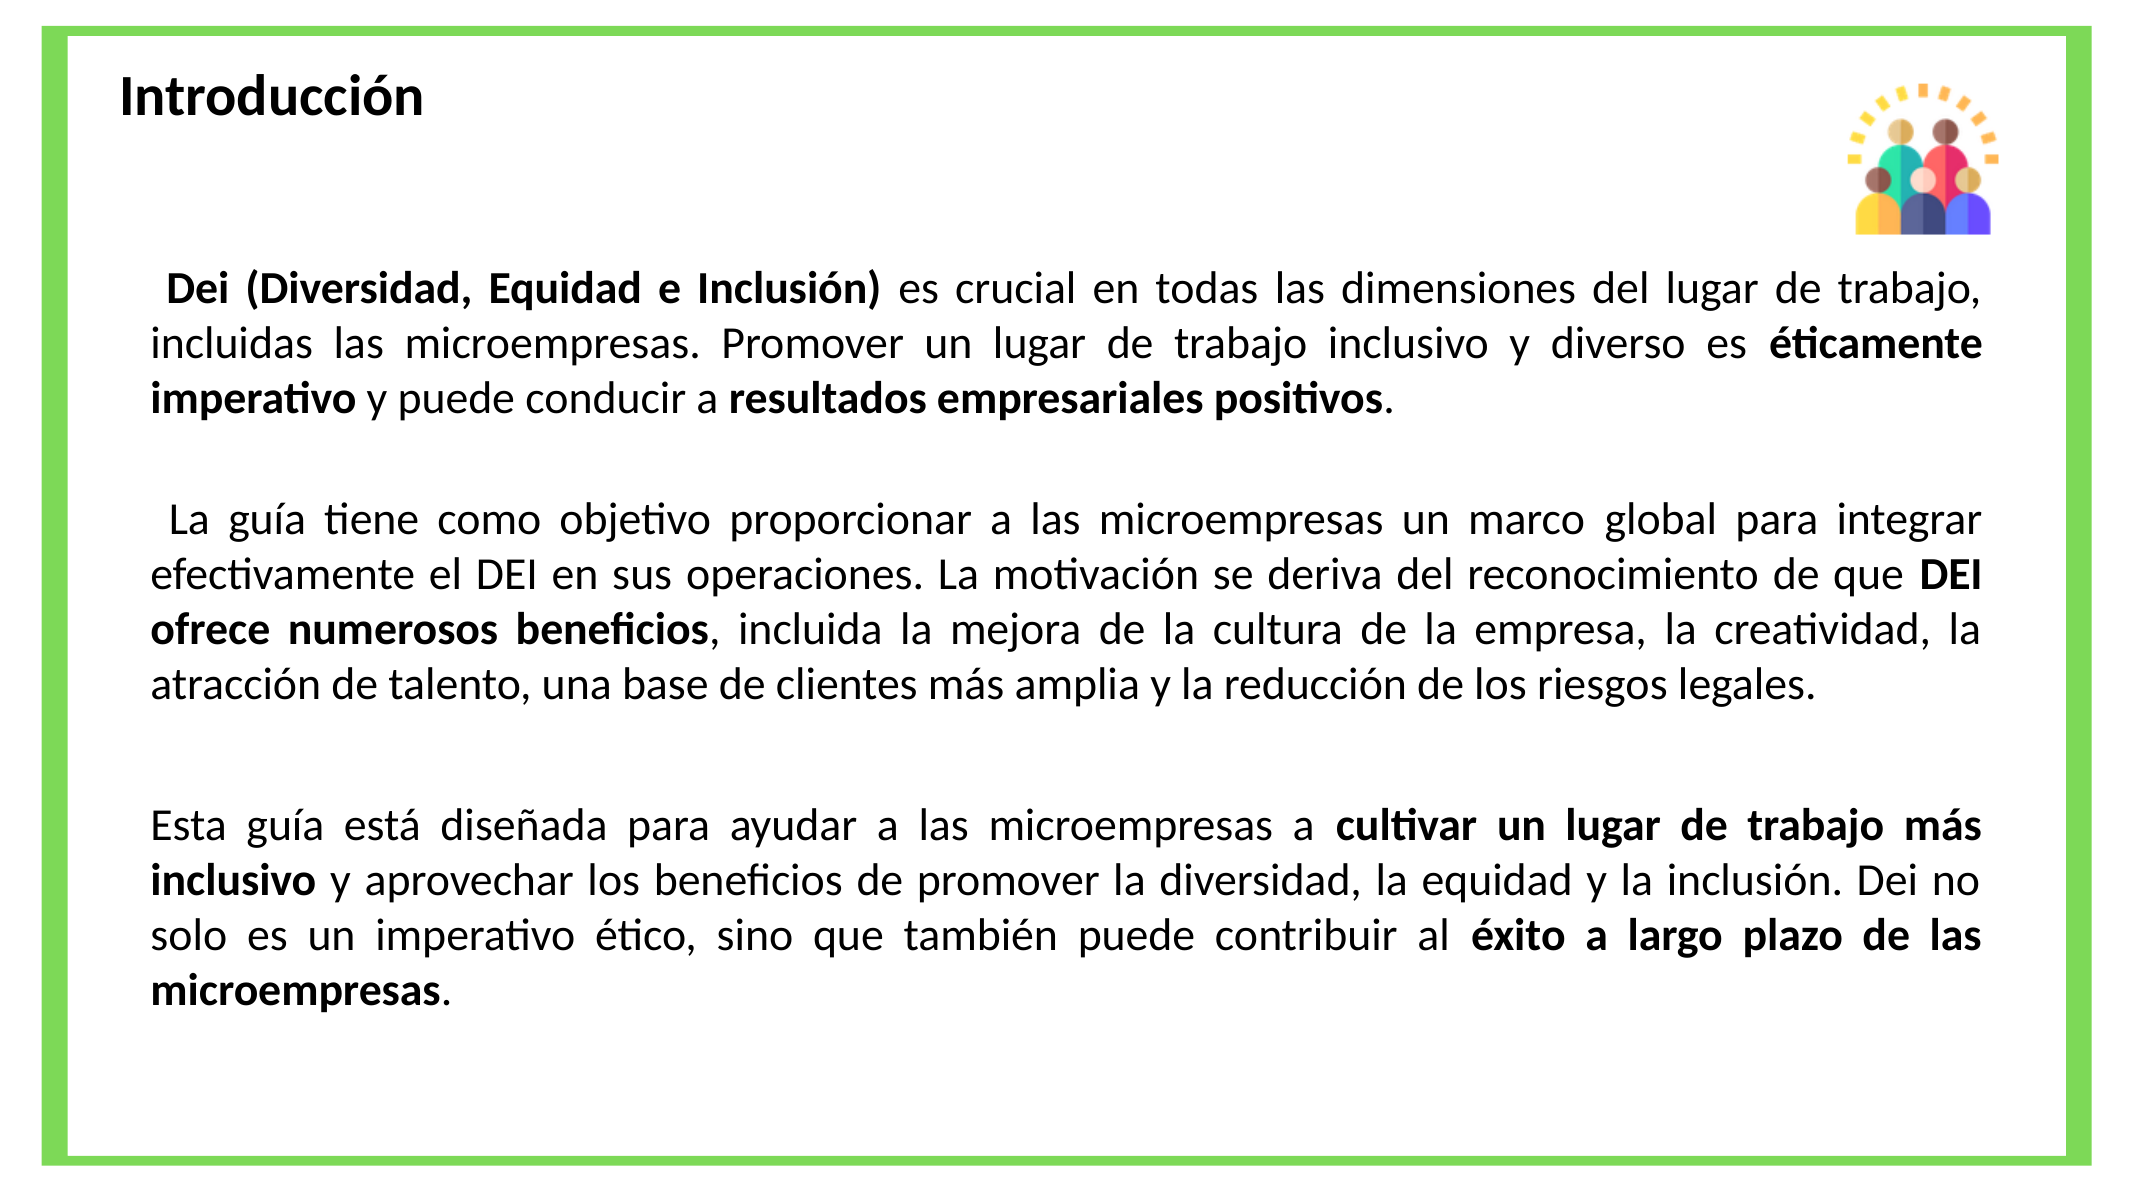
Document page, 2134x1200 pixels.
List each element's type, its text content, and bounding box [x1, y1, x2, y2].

text_box Introducción [104, 50, 1500, 135]
text_box [41, 25, 2092, 1166]
text_box La guía tiene como objetivo proporcionar a las microempresas un marco global para integrar efectivamente el DEI en sus operaciones. La motivación se deriva del reconocimiento de que DEI ofrece numerosos beneficios, incluida la mejora de la cultura de la empresa, la creatividad, la atracción de talento, una base de clientes más amplia y la reducción de los riesgos legales. [135, 481, 1998, 717]
text_box Esta guía está diseñada para ayudar a las microempresas a cultivar un lugar de trabajo más inclusivo y aprovechar los beneficios de promover la diversidad, la equidad y la inclusión. Dei no solo es un imperativo ético, sino que también puede contribuir al éxito a largo plazo de las microempresas. [135, 787, 1997, 1023]
picture [1811, 62, 2027, 260]
text_box Dei (Diversidad, Equidad e Inclusión) es crucial en todas las dimensiones del lugar de trabajo, incluidas las microempresas. Promover un lugar de trabajo inclusivo y diverso es éticamente imperativo y puede conducir a resultados empresariales positivos. [135, 249, 1998, 430]
